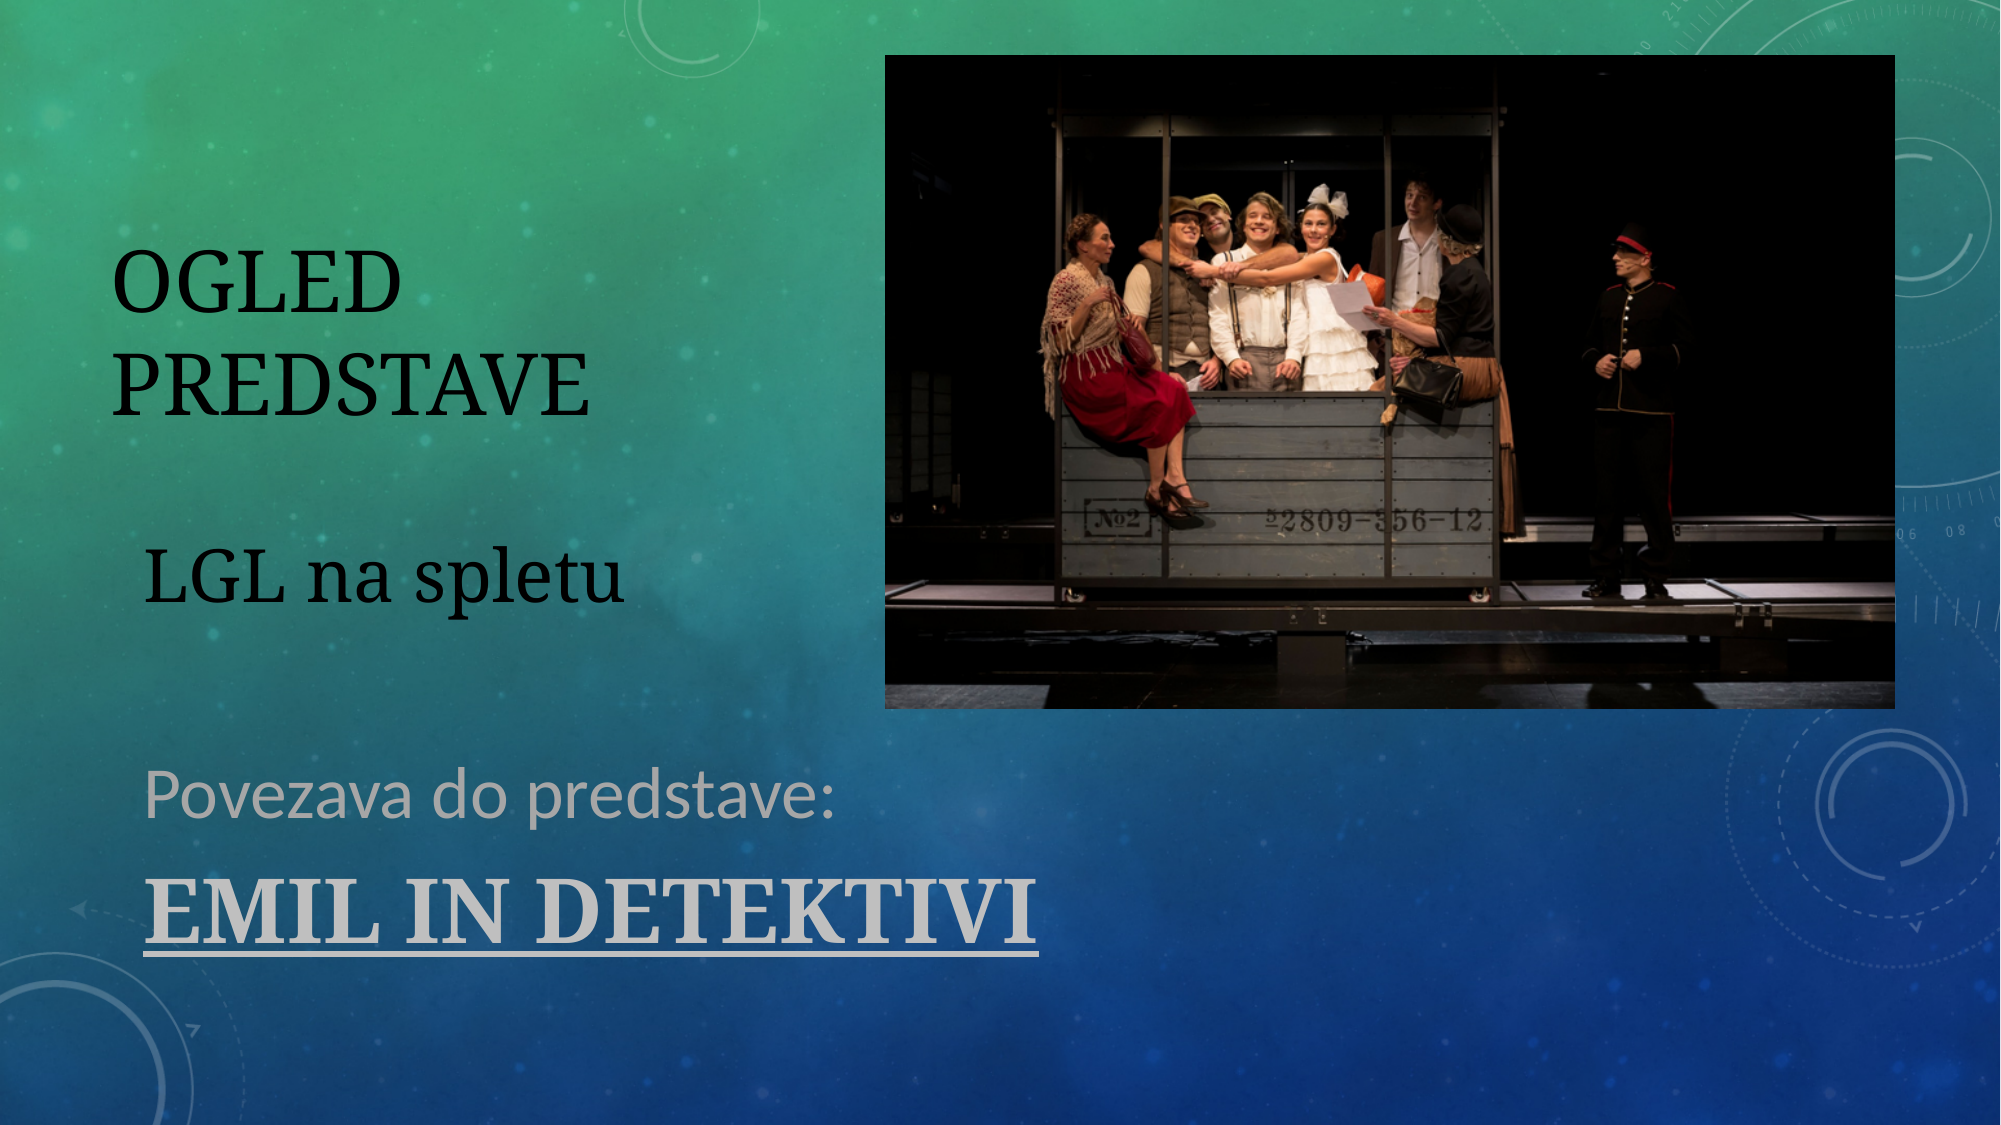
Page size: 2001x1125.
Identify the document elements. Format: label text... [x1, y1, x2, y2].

list LGL na spletu Povezava do predstave: EMIL IN DETEKTIVI [128, 521, 1808, 985]
picture [0, 0, 2001, 1125]
title Ogled predstave [95, 11, 1775, 441]
